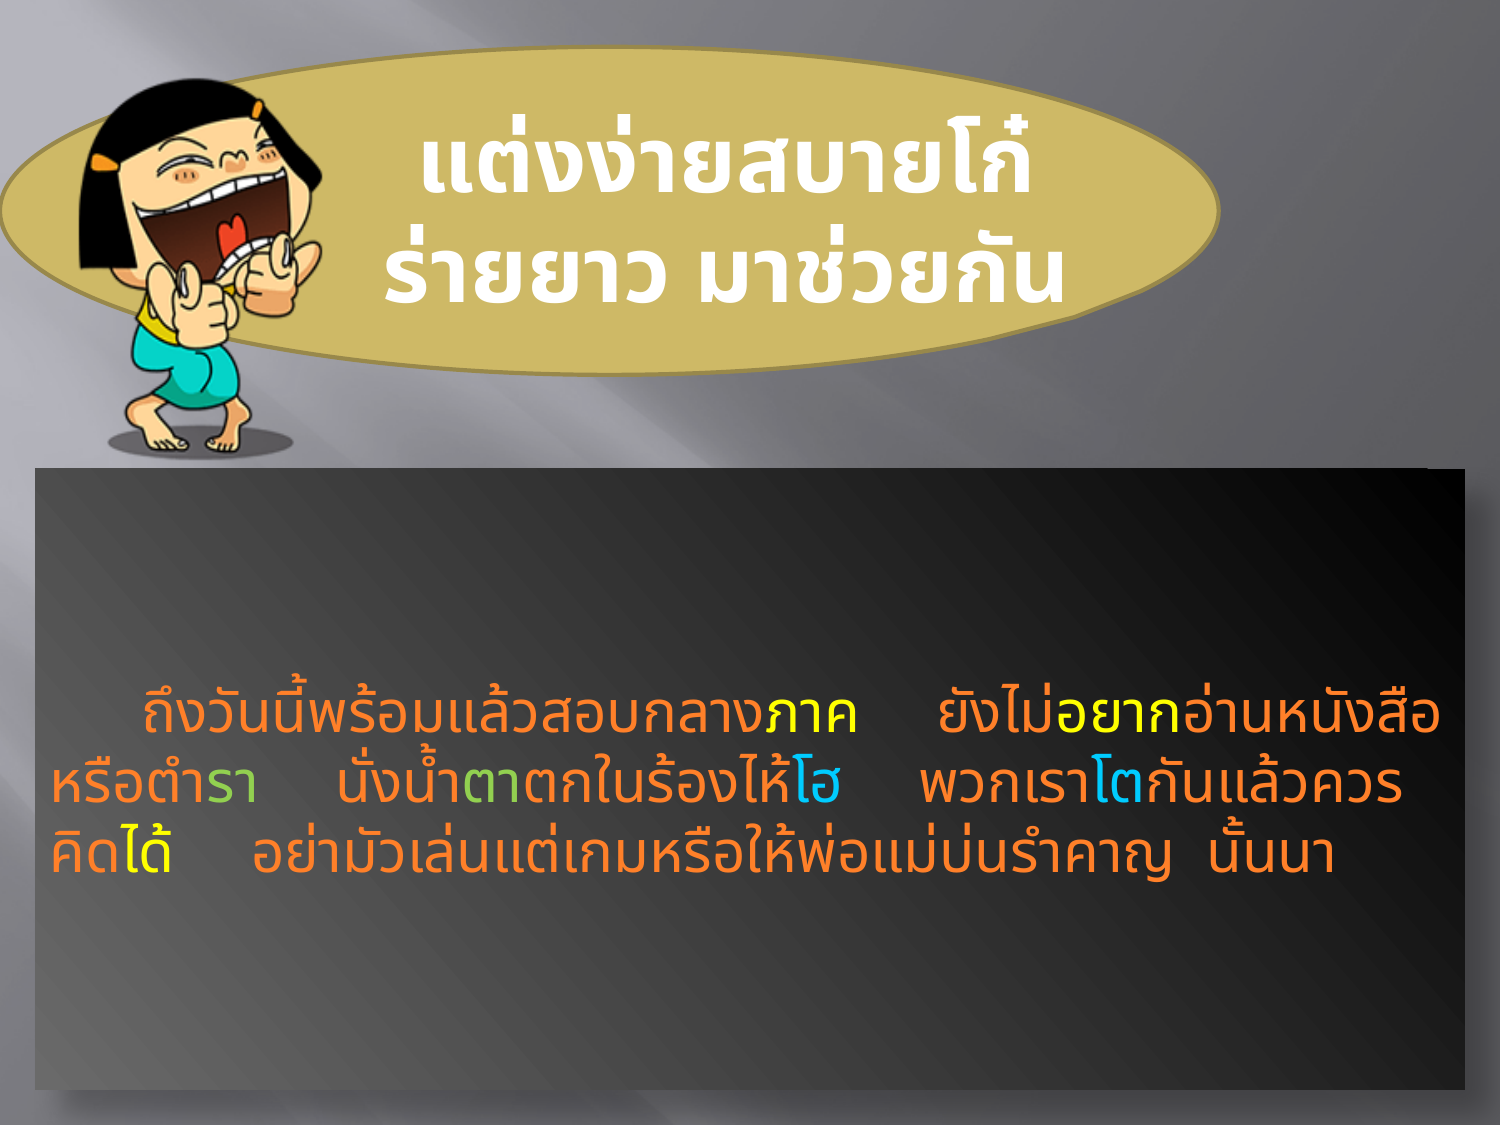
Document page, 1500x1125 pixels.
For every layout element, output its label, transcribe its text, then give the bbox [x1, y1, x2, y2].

text_box [354, 44, 1042, 93]
text_box [0, 145, 46, 276]
text_box ถึงวันนี้พร้อมแล้วสอบกลางภาค ยังไม่อยากอ่านหนังสือหรือตำรา นั่งน้ำตาตกในร้องไห้โฮ พวกเราโตกันแล้วควรคิดได้ อย่ามัวเล่นแต่เกมหรือให้พ่อแม่บ่นรำคาญ นั้นนา [35, 468, 1465, 1090]
text_box [1161, 138, 1221, 283]
text_box [397, 329, 1037, 377]
picture [46, 58, 354, 481]
text_box แต่งง่ายสบายโก๋ ร่ายยาว มาช่วยกัน [395, 93, 1161, 329]
